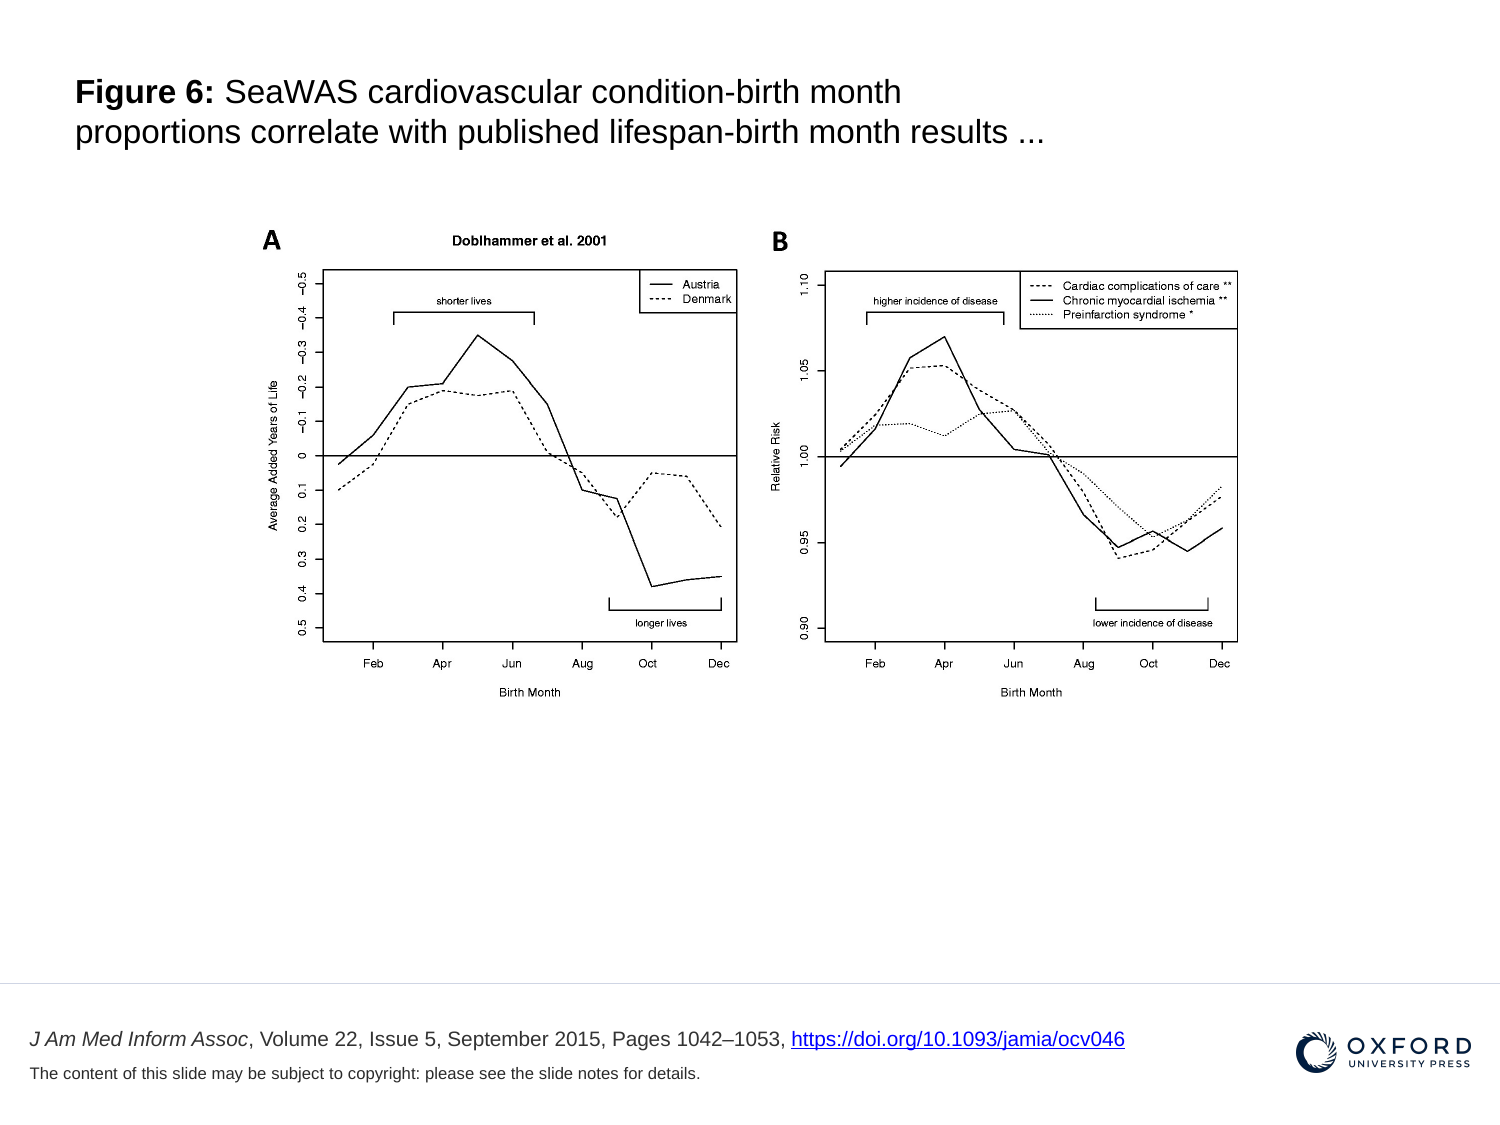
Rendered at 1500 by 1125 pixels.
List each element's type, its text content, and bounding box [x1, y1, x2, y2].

picture [1296, 1032, 1471, 1073]
footer J Am Med Inform Assoc, Volume 22, Issue 5, September 2015, Pages 1042–1053, https://doi.org/10.1093/jamia/ocv046 The content of this slide may be subject to copyright: please see the slide notes for details. [0, 983, 1260, 1125]
picture [262, 224, 1238, 699]
title Figure 6: SeaWAS cardiovascular condition-birth month proportions correlate with published lifespan-birth month results ... [75, 69, 1078, 171]
